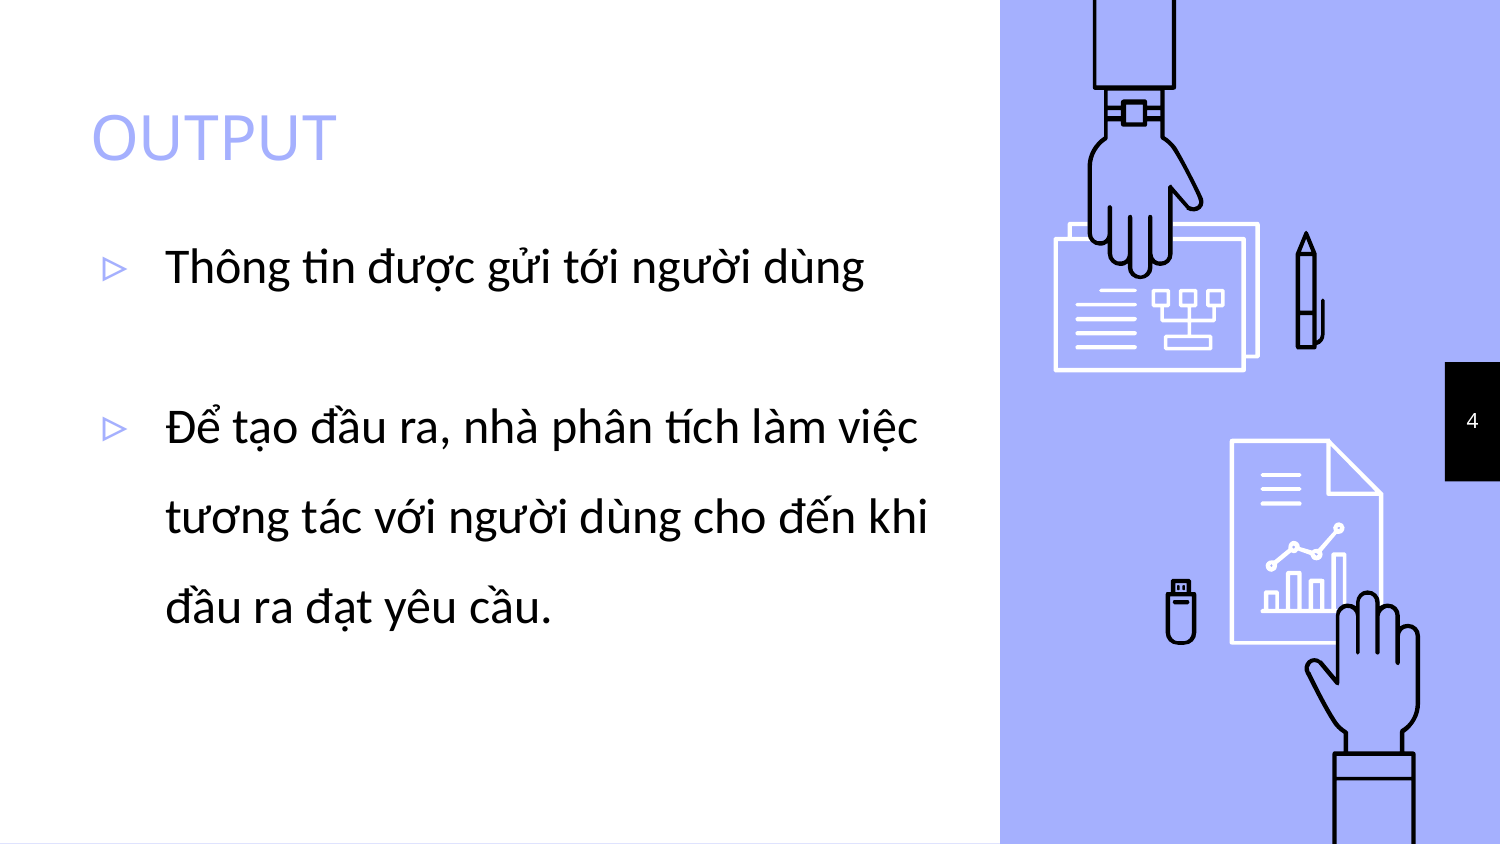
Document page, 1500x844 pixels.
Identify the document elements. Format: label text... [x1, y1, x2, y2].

list Thông tin được gửi tới người dùng Để tạo đầu ra, nhà phân tích làm việc tương tác với người dùng cho đến khi đầu ra đạt yêu cầu. [75, 188, 967, 794]
slide_number 4 [1444, 362, 1500, 482]
title OUTPUT [75, 30, 967, 188]
